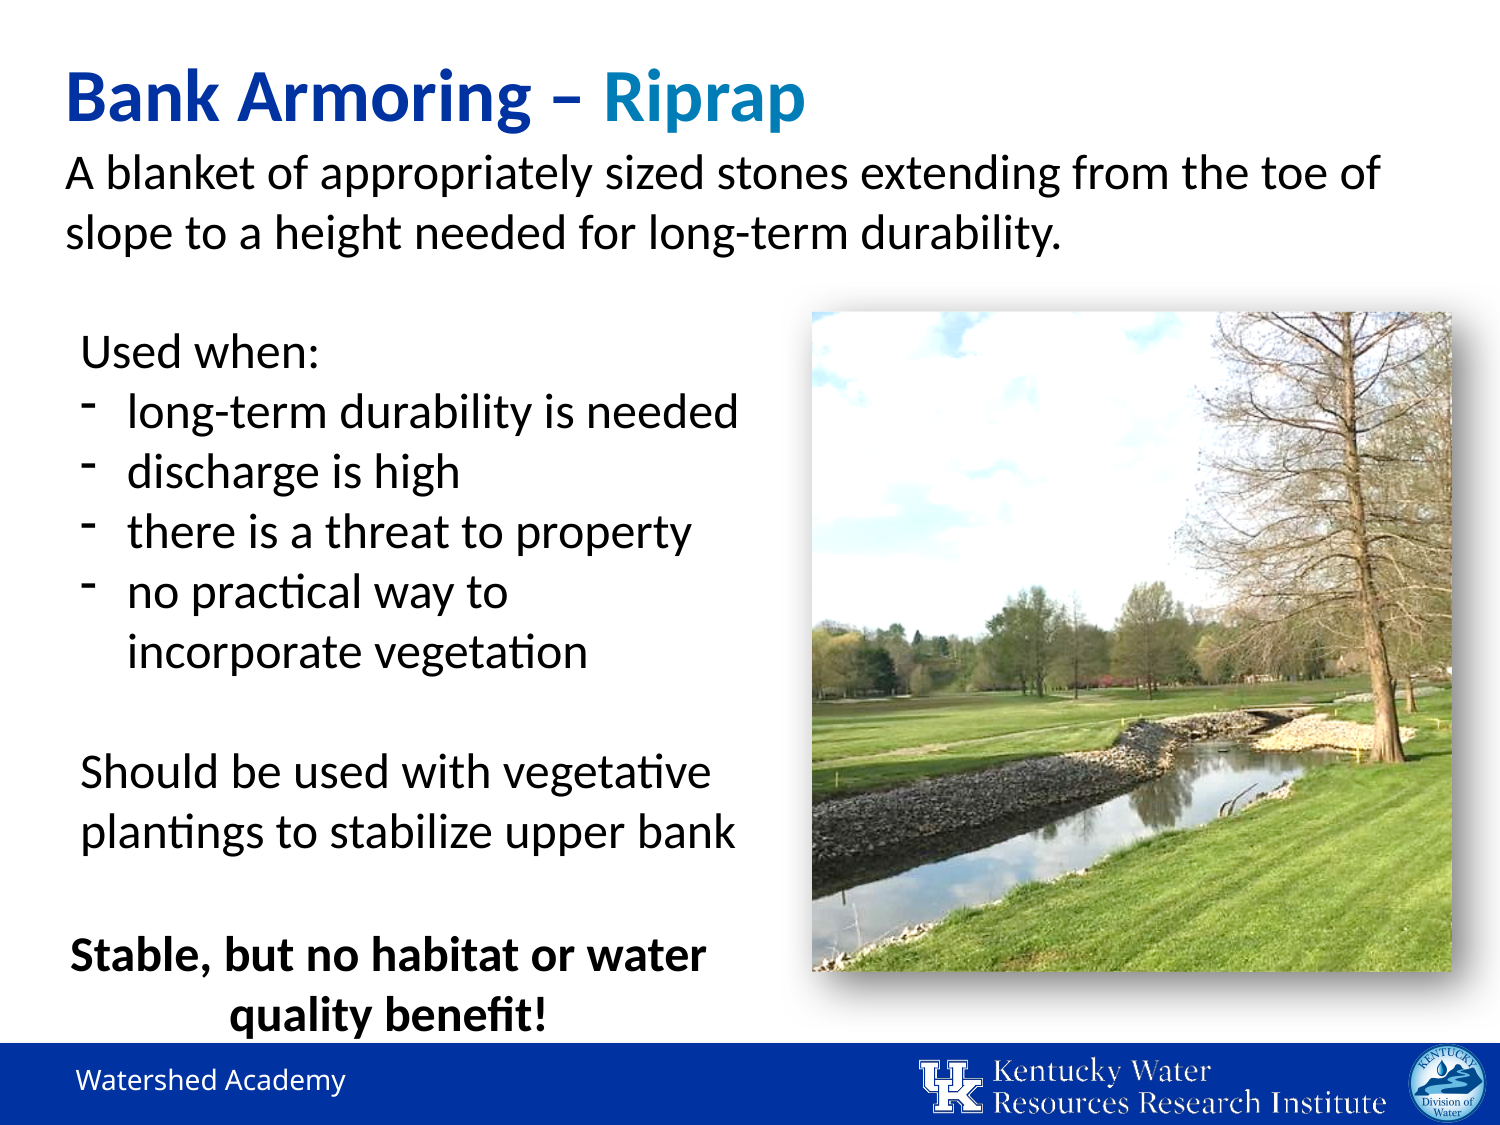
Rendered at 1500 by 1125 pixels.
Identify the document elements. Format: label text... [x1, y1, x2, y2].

text_box Stable, but no habitat or water quality benefit! [53, 914, 725, 1050]
picture [909, 1048, 1401, 1123]
picture [1408, 1043, 1487, 1123]
title Bank Armoring – Riprap [50, 1, 1400, 132]
text_box A blanket of appropriately sized stones extending from the toe of slope to a height needed for long-term durability. [50, 132, 1431, 268]
picture [812, 312, 1451, 321]
text_box Used when: long-term durability is needed discharge is high there is a threat to property no practical way to incorporate vegetation Should be used with vegetative plantings to stabilize upper bank [65, 311, 768, 867]
picture [812, 962, 1451, 971]
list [801, 321, 1462, 962]
